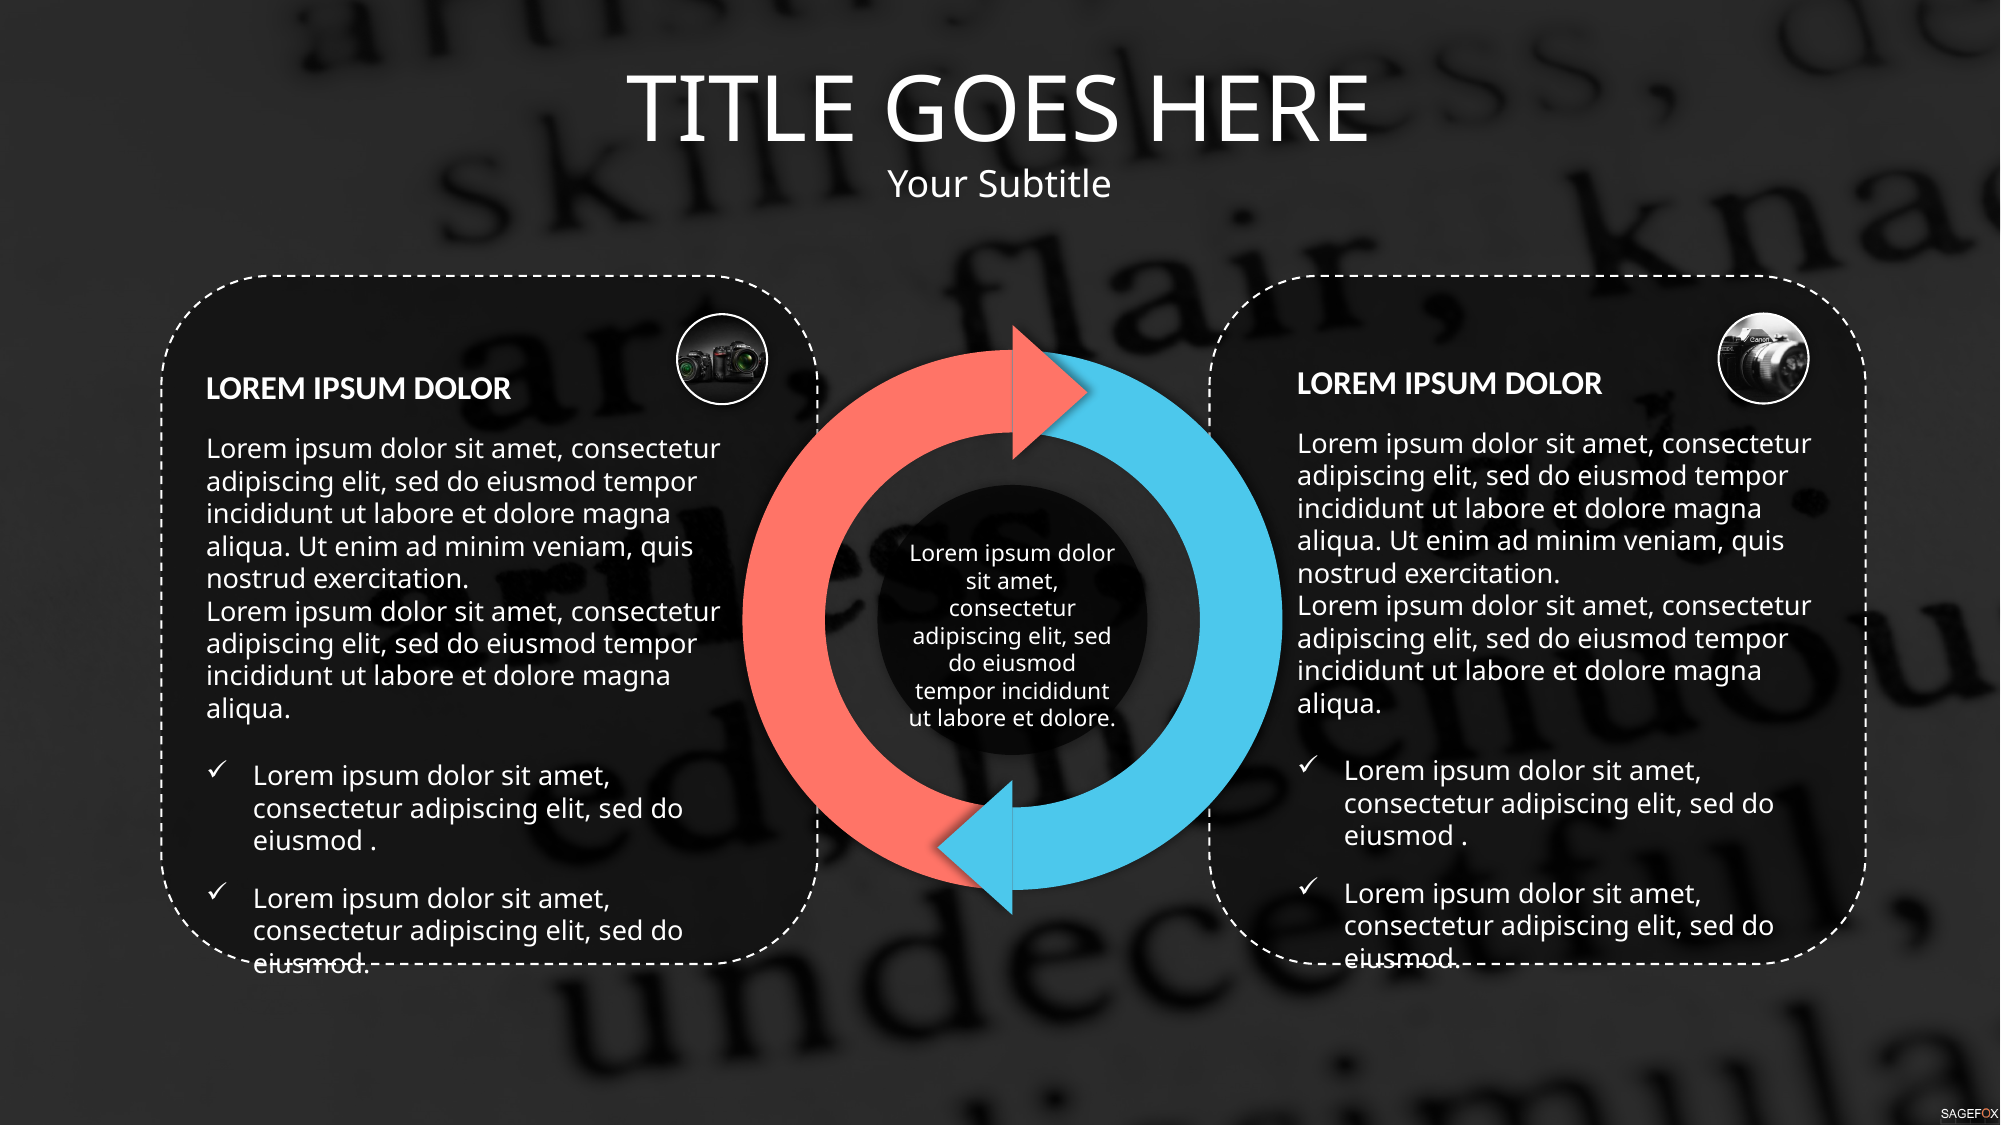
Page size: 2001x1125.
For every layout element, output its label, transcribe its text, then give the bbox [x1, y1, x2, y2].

text_box [1717, 312, 1810, 405]
text_box LOREM IPSUM DOLOR Lorem ipsum dolor sit amet, consectetur adipiscing elit, sed do eiusmod tempor incididunt ut labore et dolore magna aliqua. Ut enim ad minim veniam, quis nostrud exercitation. Lorem ipsum dolor sit amet, consectetur adipiscing elit, sed do eiusmod tempor incididunt ut labore et dolore magna aliqua. Lorem ipsum dolor sit amet, consectetur adipiscing elit, sed do eiusmod . Lorem ipsum dolor sit amet, consectetur adipiscing elit, sed do eiusmod. [1282, 354, 1866, 981]
text_box TITLE GOES HERE Your Subtitle [548, 42, 1452, 212]
text_box [1227, 274, 1862, 354]
text_box [676, 313, 752, 406]
text_box [775, 915, 800, 943]
picture [0, 0, 2001, 1125]
text_box [160, 274, 800, 930]
text_box LOREM IPSUM DOLOR Lorem ipsum dolor sit amet, consectetur adipiscing elit, sed do eiusmod tempor incididunt ut labore et dolore magna aliqua. Ut enim ad minim veniam, quis nostrud exercitation. Lorem ipsum dolor sit amet, consectetur adipiscing elit, sed do eiusmod tempor incididunt ut labore et dolore magna aliqua. Lorem ipsum dolor sit amet, consectetur adipiscing elit, sed do eiusmod . Lorem ipsum dolor sit amet, consectetur adipiscing elit, sed do eiusmod. [191, 359, 775, 986]
text_box [1226, 915, 1282, 959]
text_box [742, 324, 1283, 915]
